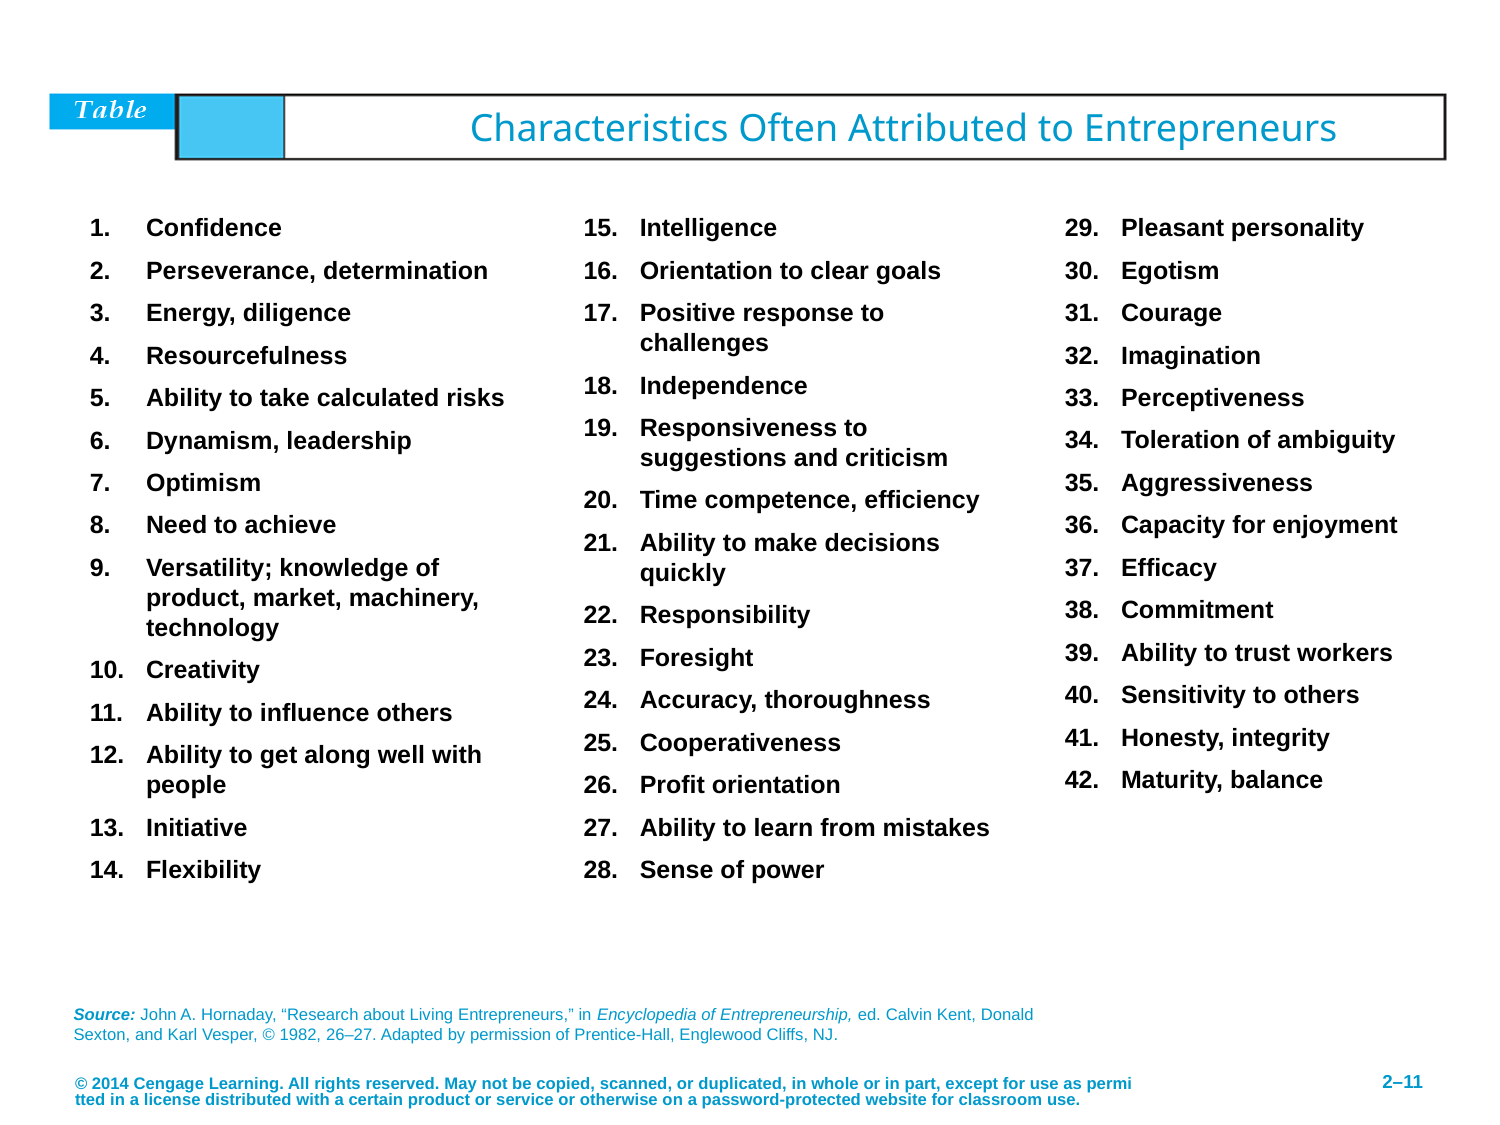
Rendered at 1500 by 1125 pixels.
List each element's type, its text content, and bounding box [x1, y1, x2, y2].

slide_number 2–11 [1210, 1062, 1424, 1100]
title 2.1 Characteristics Often Attributed to Entrepreneurs [48, 88, 1449, 164]
footer © 2014 Cengage Learning. All rights reserved. May not be copied, scanned, or duplicated, in whole or in part, except for use as permitted in a license distributed with a certain product or service or otherwise on a password-protected website for classroom use. [75, 1062, 1138, 1100]
text_box Pleasant personality Egotism Courage Imagination Perceptiveness Toleration of ambiguity Aggressiveness Capacity for enjoyment Efficacy Commitment Ability to trust workers Sensitivity to others Honesty, integrity Maturity, balance [1049, 204, 1425, 802]
text_box Source: John A. Hornaday, “Research about Living Entrepreneurs,” in Encyclopedia of Entrepreneurship, ed. Calvin Kent, Donald Sexton, and Karl Vesper, © 1982, 26–27. Adapted by permission of Prentice-Hall, Englewood Cliffs, NJ. [58, 996, 1075, 1052]
text_box Confidence Perseverance, determination Energy, diligence Resourcefulness Ability to take calculated risks Dynamism, leadership Optimism Need to achieve Versatility; knowledge of product, market, machinery, technology Creativity Ability to influence others Ability to get along well with people Initiative Flexibility [74, 204, 538, 891]
text_box Intelligence Orientation to clear goals Positive response to challenges Independence Responsiveness to suggestions and criticism Time competence, efficiency Ability to make decisions quickly Responsibility Foresight Accuracy, thoroughness Cooperativeness Profit orientation Ability to learn from mistakes Sense of power [568, 204, 1019, 891]
